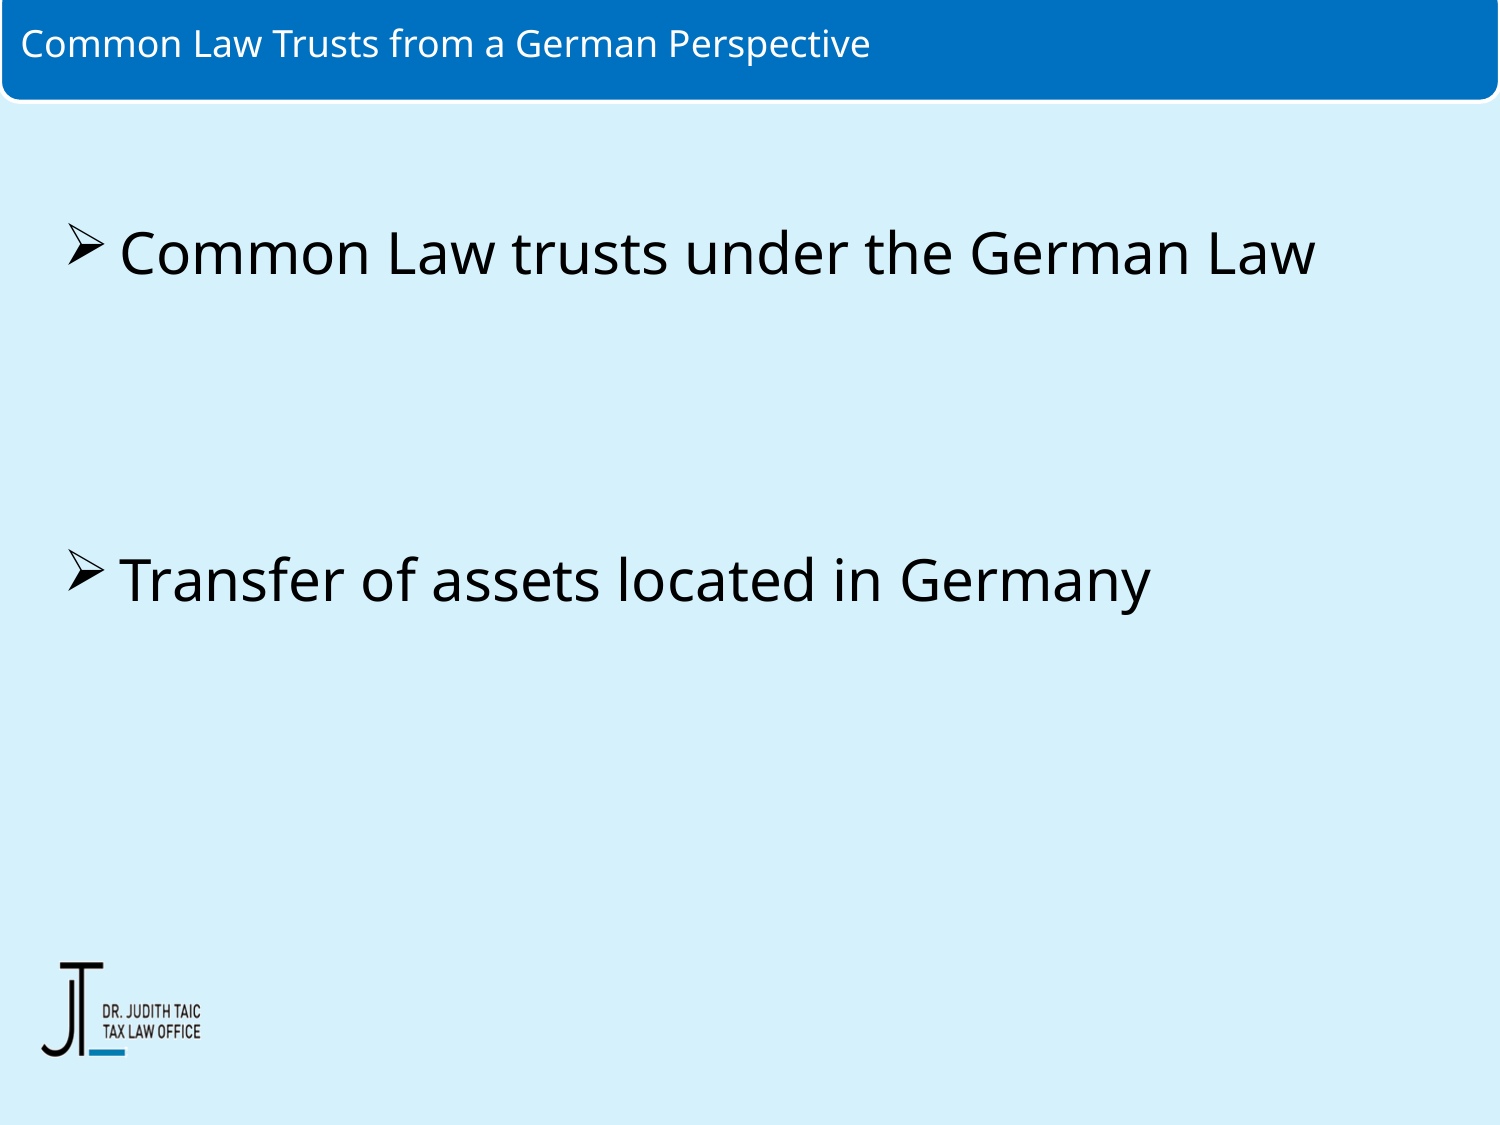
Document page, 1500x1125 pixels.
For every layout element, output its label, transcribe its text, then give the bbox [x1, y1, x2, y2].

list Common Law trusts under the German Law Transfer of assets located in Germany [48, 127, 1399, 988]
text_box Common Law Trusts from a German Perspective [0, 0, 1500, 104]
picture [29, 952, 213, 1067]
